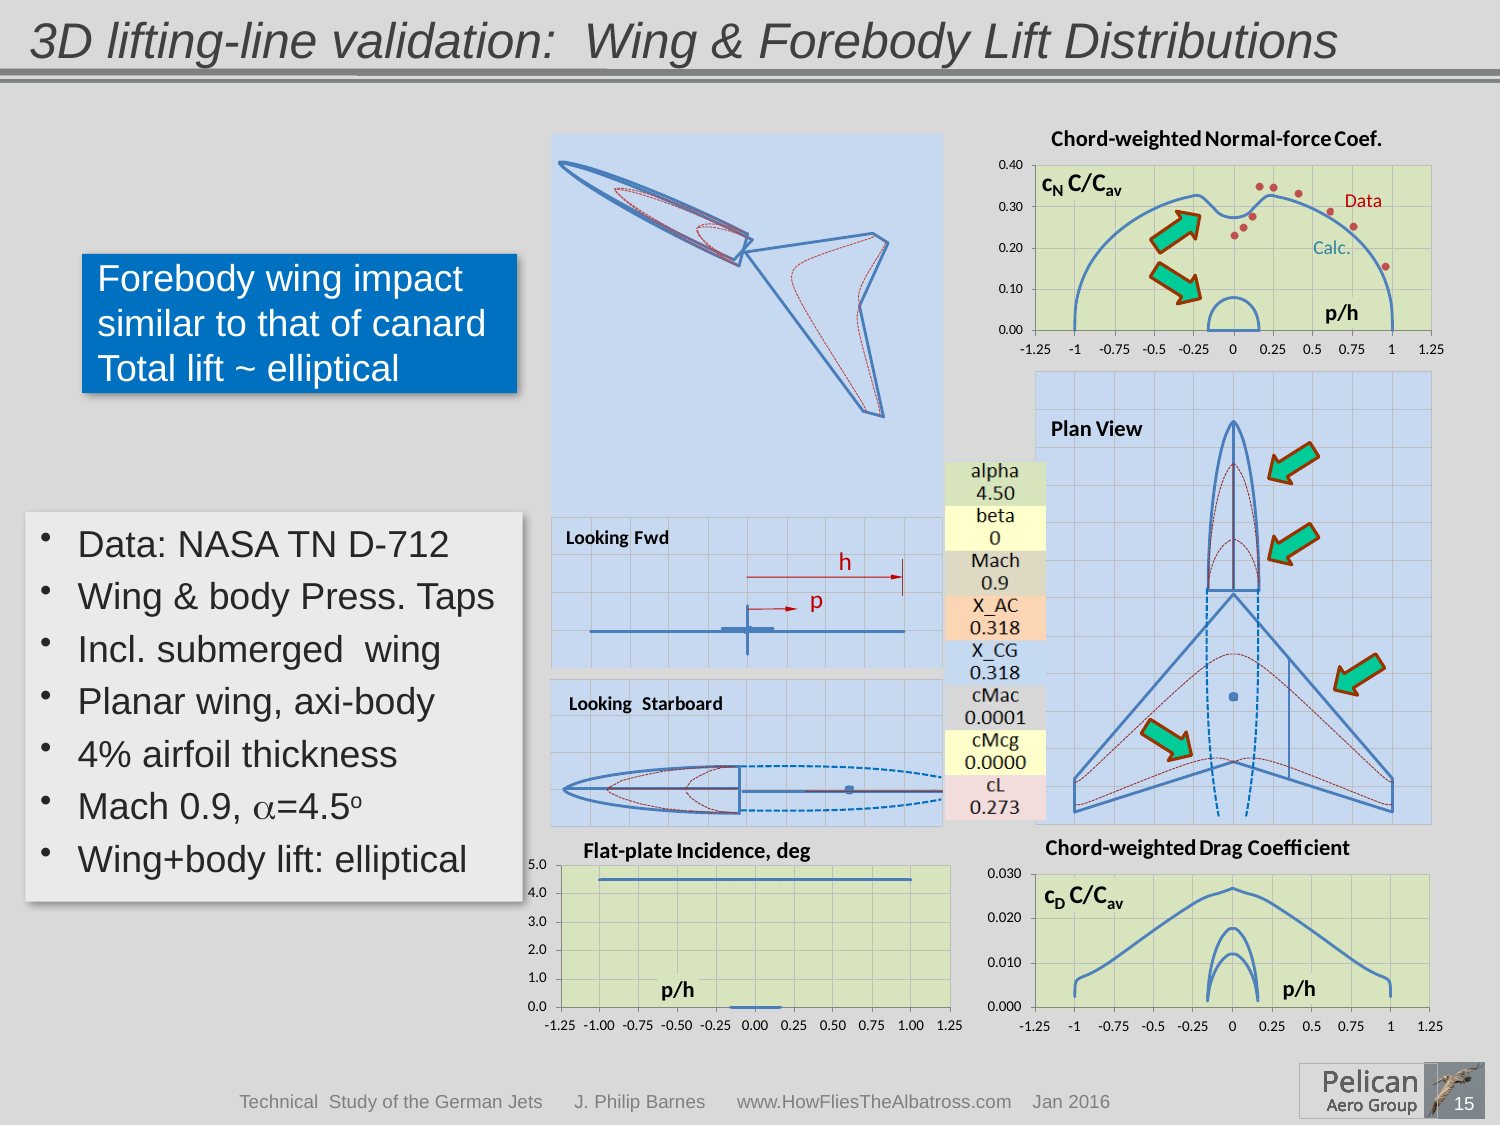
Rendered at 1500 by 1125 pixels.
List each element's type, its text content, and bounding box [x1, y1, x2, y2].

text_box Data: NASA TN D-712 Wing & body Press. Taps Incl. submerged wing Planar wing, axi-body 4% airfoil thickness Mach 0.9, a=4.5o Wing+body lift: elliptical [25, 512, 519, 902]
title 3D lifting-line validation: Wing & Forebody Lift Distributions [4, 0, 1365, 79]
picture [1424, 1062, 1485, 1119]
text_box Forebody wing impact similar to that of canard Total lift ~ elliptical [82, 253, 517, 394]
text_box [1204, 588, 1260, 817]
picture [524, 112, 1462, 1049]
picture [1424, 1064, 1437, 1118]
